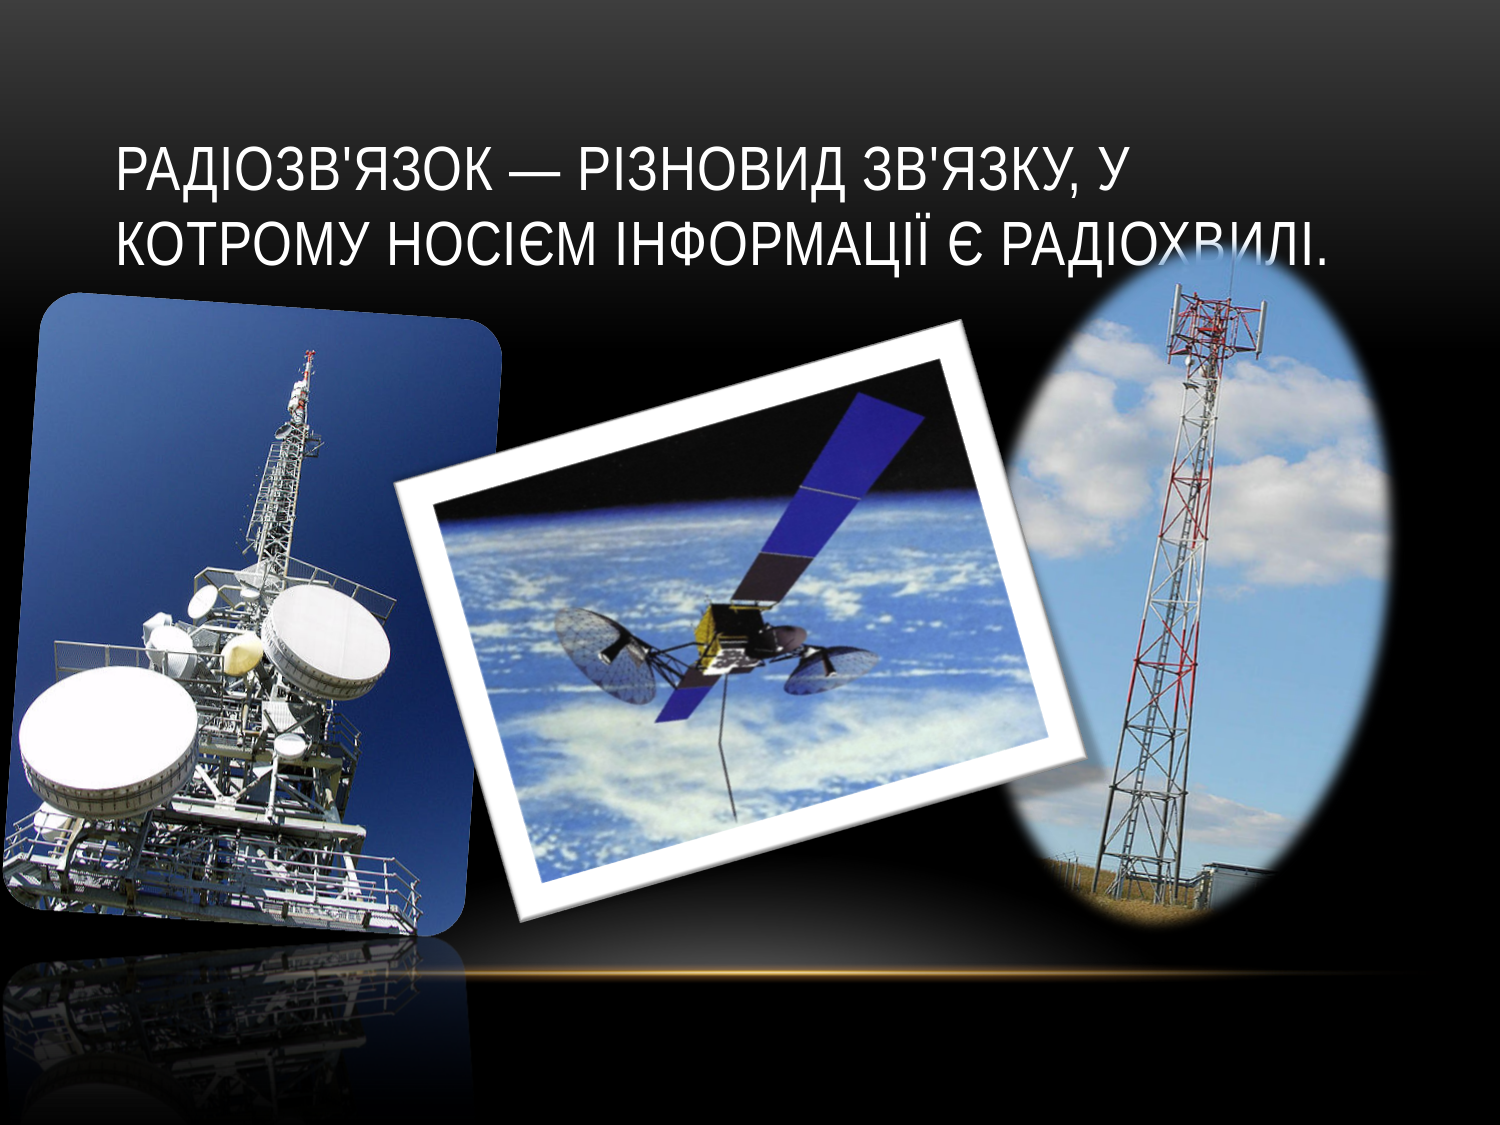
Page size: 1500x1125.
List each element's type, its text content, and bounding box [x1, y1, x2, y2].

picture [0, 0, 1500, 1125]
title Радіозв'язок — різновид зв'язку, у котрому носієм інформації є радіохвилі. [100, 172, 1401, 314]
